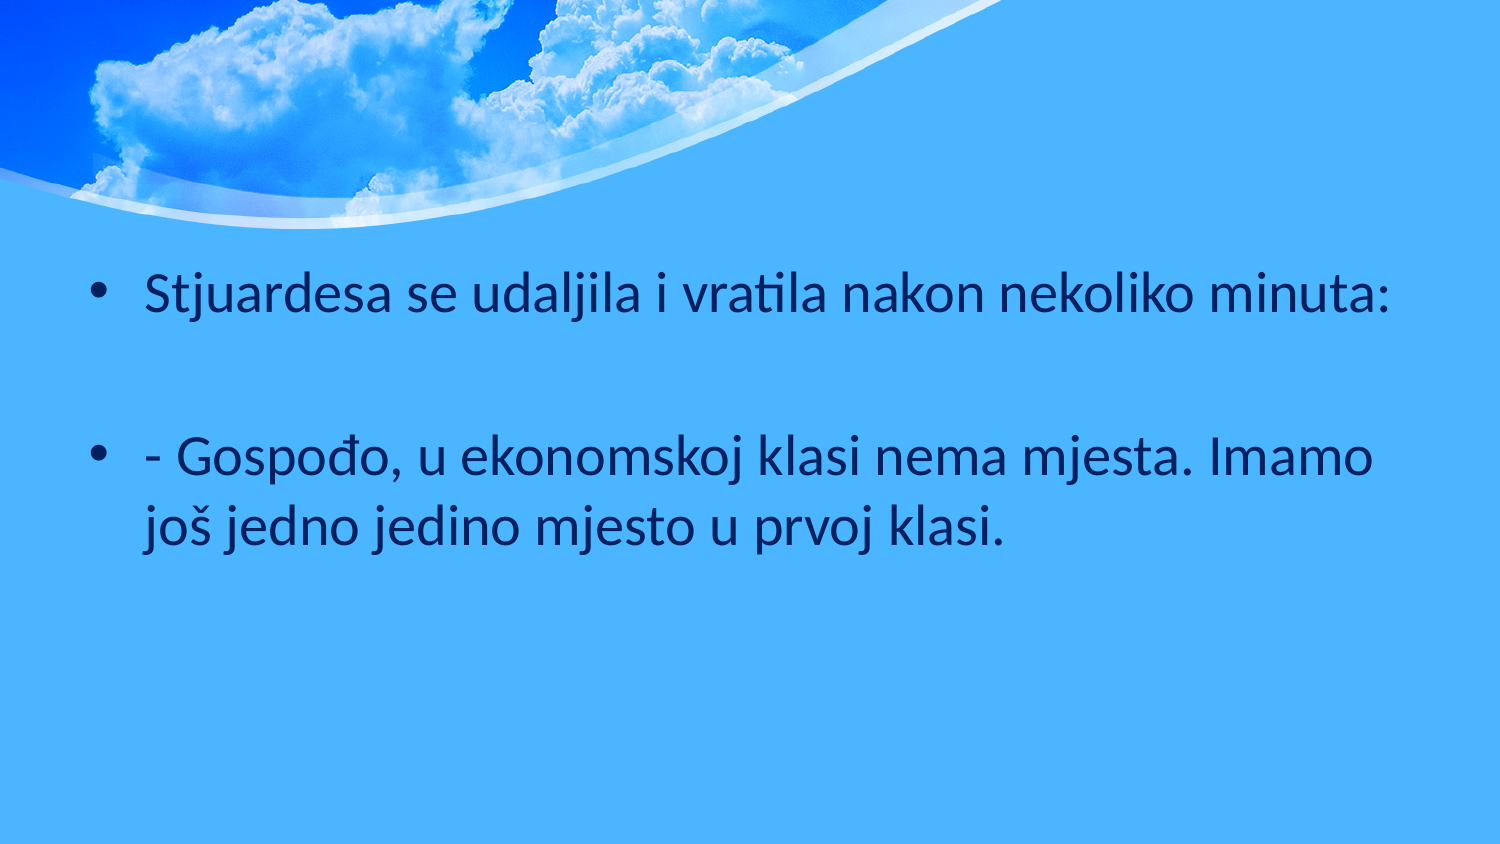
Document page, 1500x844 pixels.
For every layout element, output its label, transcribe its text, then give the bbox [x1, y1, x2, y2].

list Stjuardesa se udaljila i vratila nakon nekoliko minuta: - Gospođo, u ekonomskoj klasi nema mjesta. Imamo još jedno jedino mjesto u prvoj klasi. [73, 246, 1427, 773]
picture [0, 0, 1500, 844]
